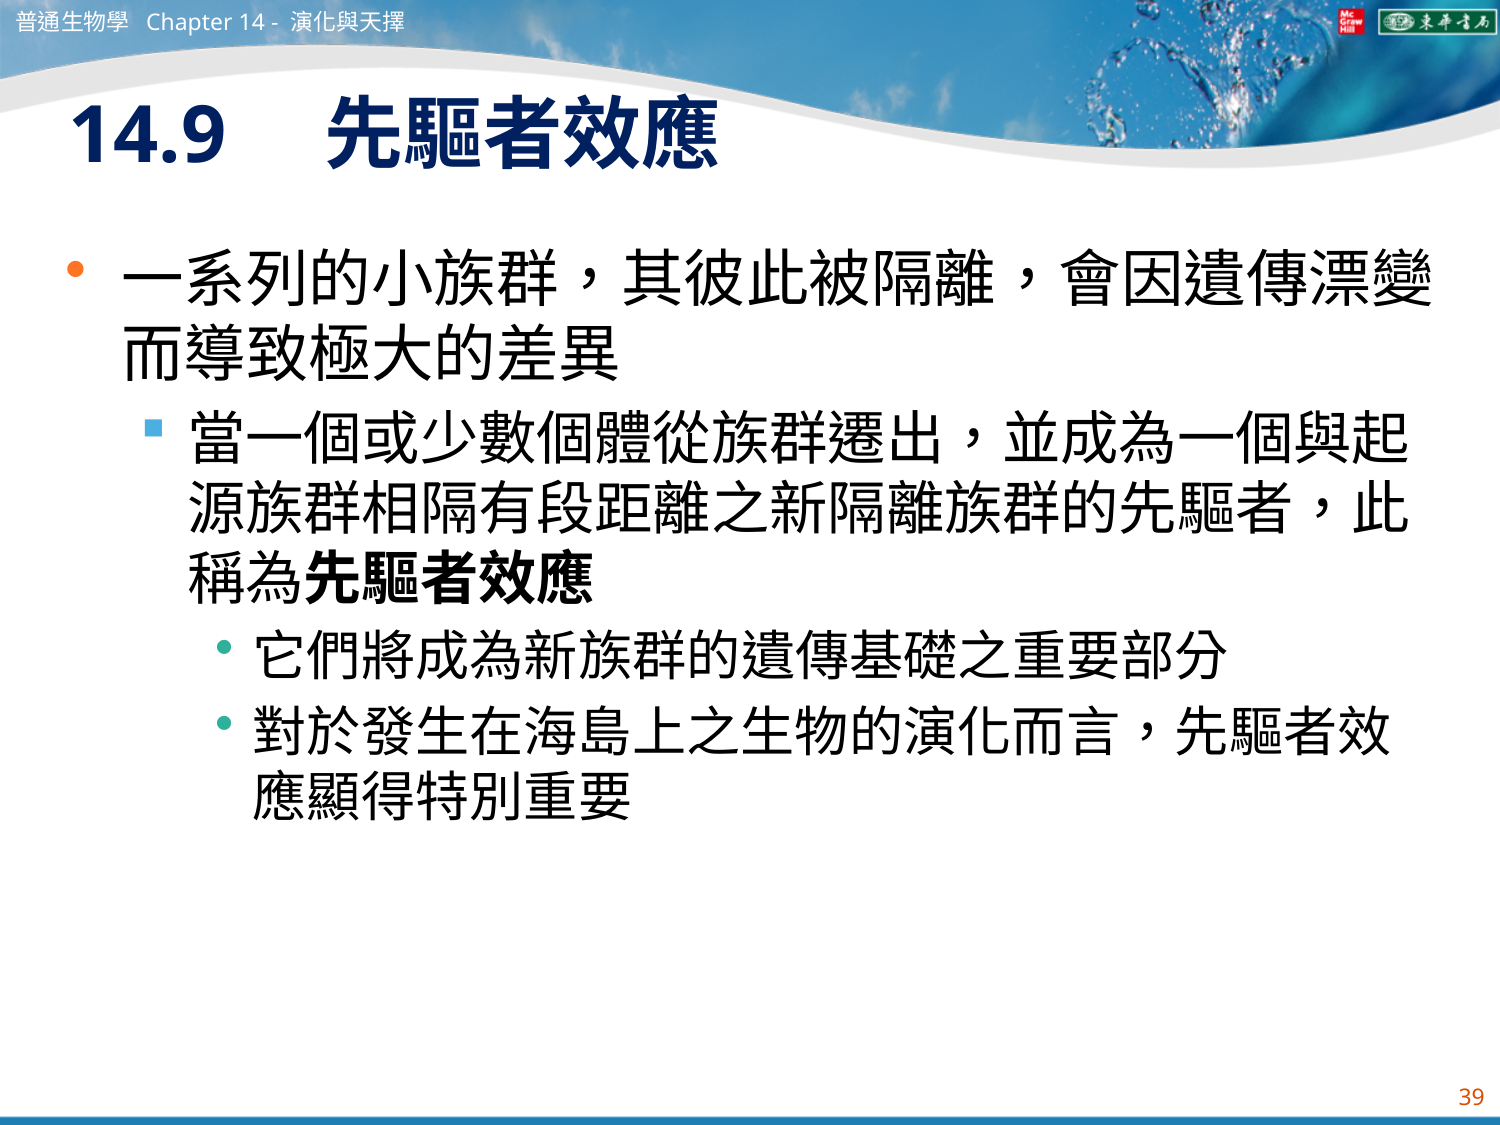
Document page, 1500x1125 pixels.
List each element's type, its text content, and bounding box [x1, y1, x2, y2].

picture [0, 0, 1500, 1125]
list 一系列的小族群，其彼此被隔離，會因遺傳漂變而導致極大的差異 當一個或少數個體從族群遷出，並成為一個與起源族群相隔有段距離之新隔離族群的先驅者，此稱為先驅者效應 它們將成為新族群的遺傳基礎之重要部分 對於發生在海島上之生物的演化而言，先驅者效應顯得特別重要 [50, 231, 1451, 1083]
slide_number 39 [1411, 1074, 1500, 1123]
title 14.9 先驅者效應 [53, 54, 1447, 209]
footer 普通生物學 Chapter 14 - 演化與天擇 [0, 0, 476, 41]
